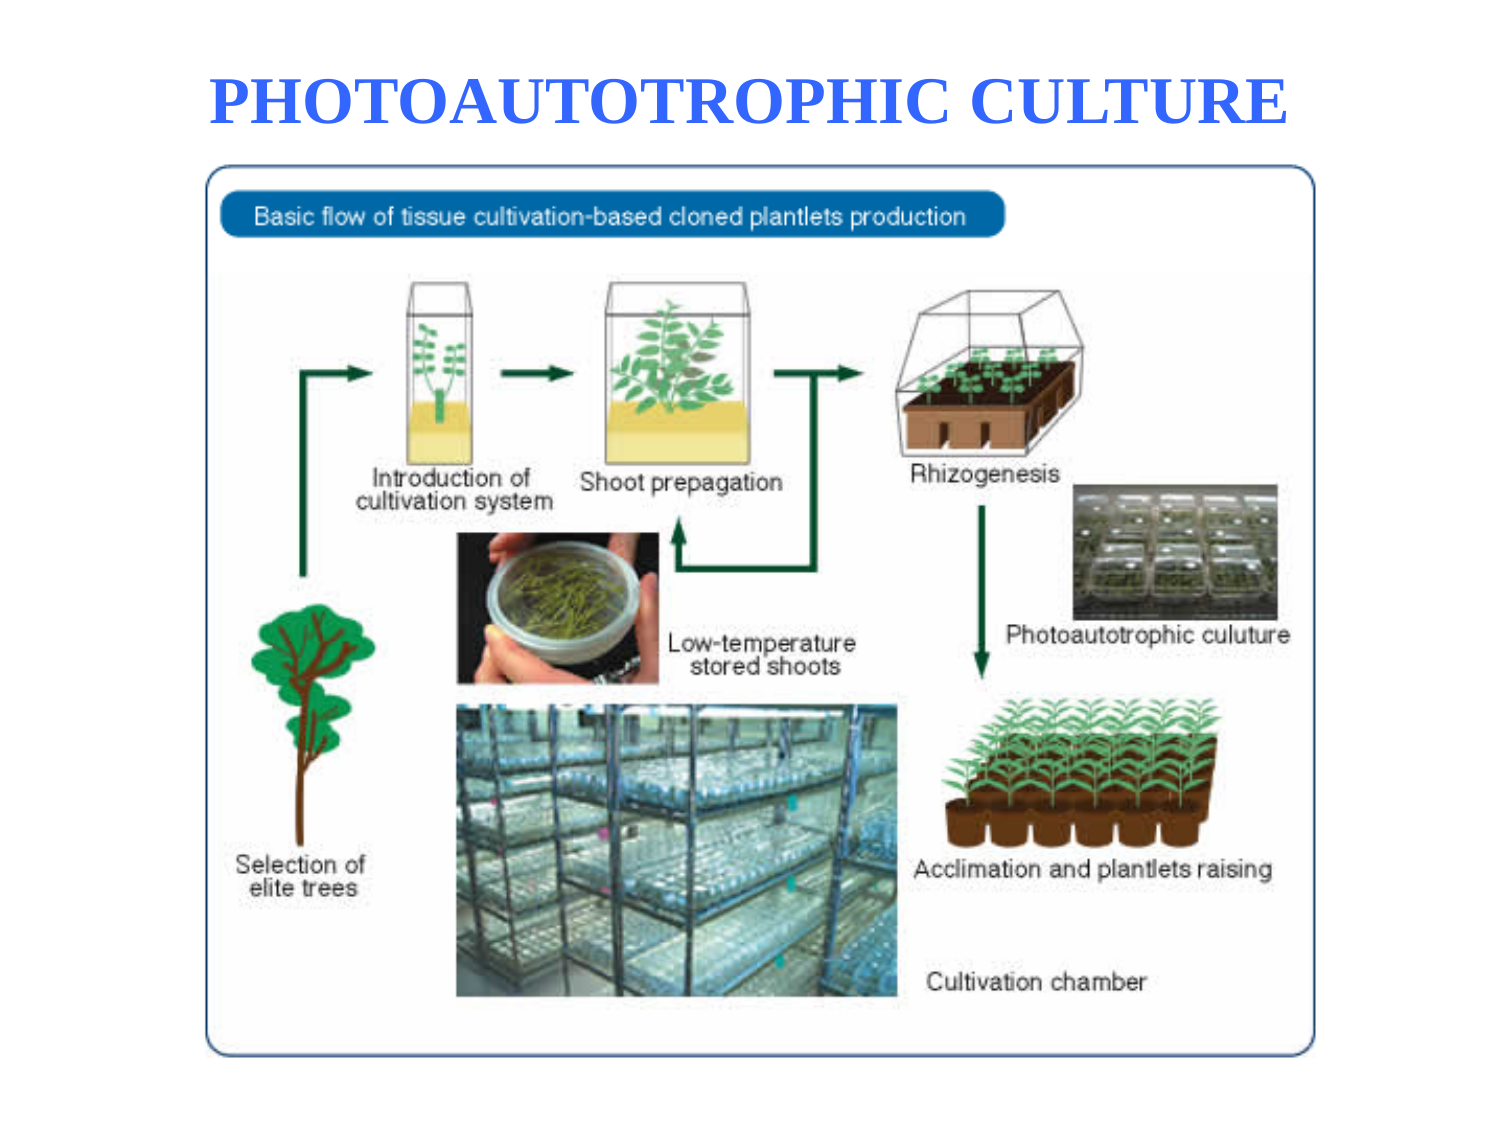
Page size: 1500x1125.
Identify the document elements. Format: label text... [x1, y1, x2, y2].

picture [182, 140, 1341, 1081]
title PHOTOAUTOTROPHIC CULTURE [74, 44, 1426, 150]
